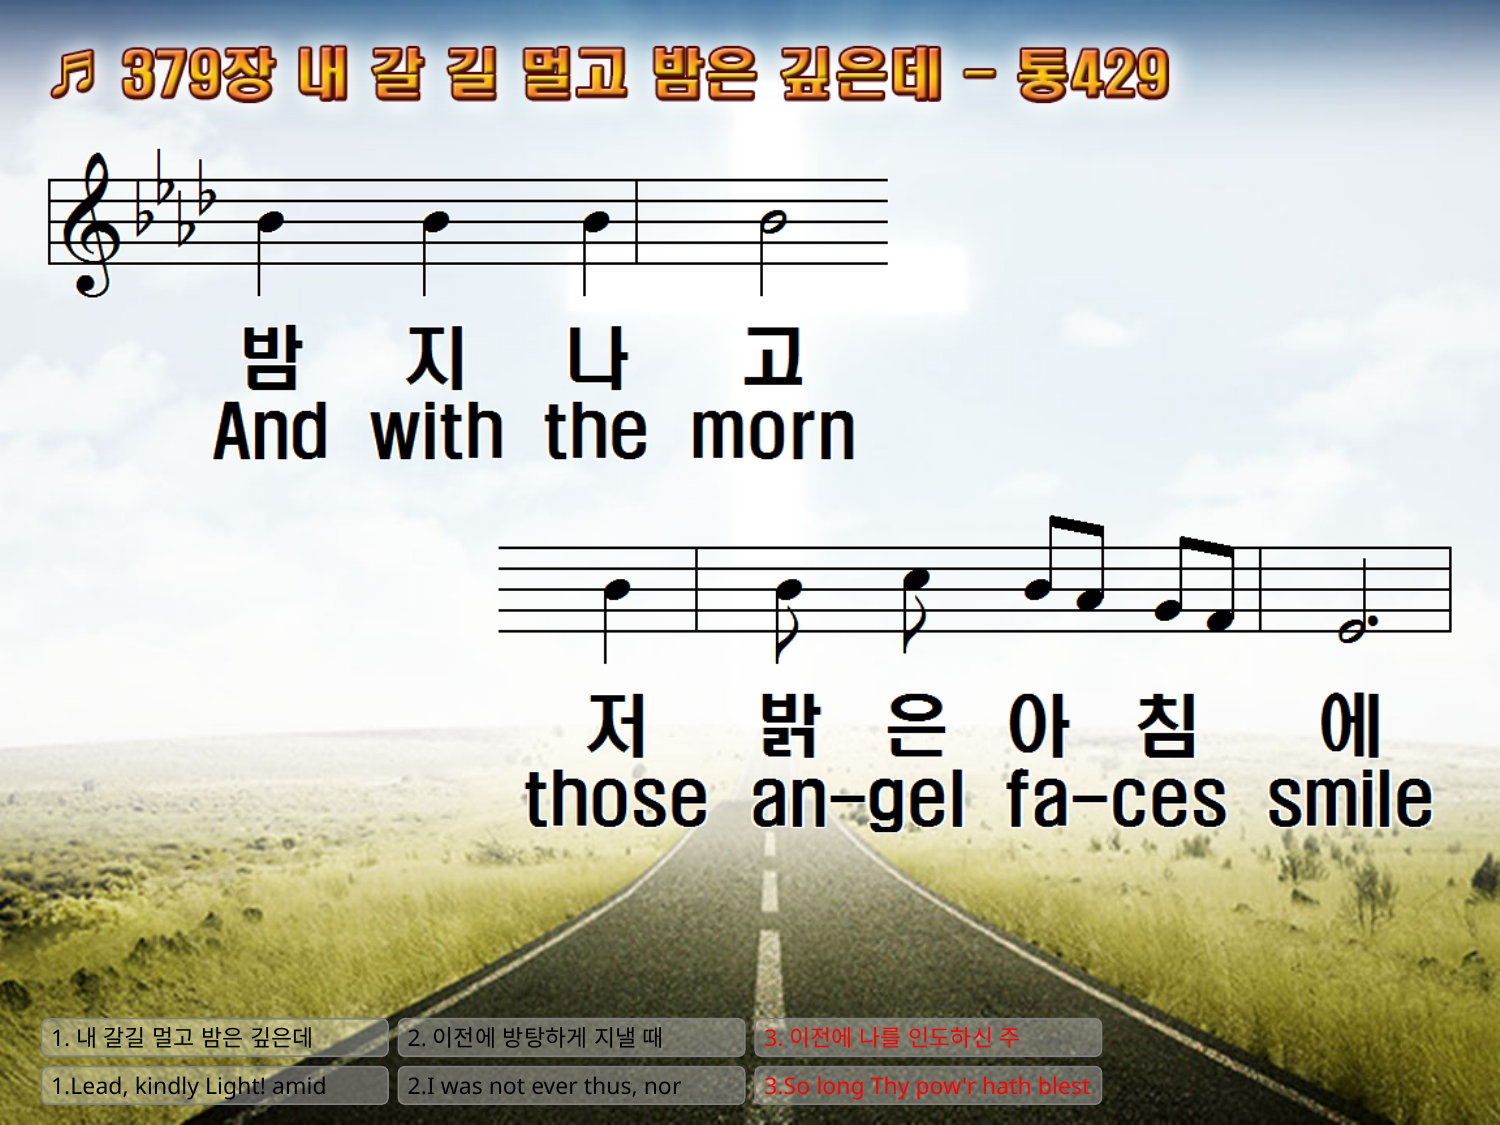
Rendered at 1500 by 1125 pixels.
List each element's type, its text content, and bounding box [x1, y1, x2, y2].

text_box 1.내 갈길 멀고 밤은 깊은데 [41, 1018, 389, 1057]
text_box 2.I was not ever thus, nor [398, 1066, 745, 1105]
text_box 3.So long Thy pow'r hath blest [755, 1066, 1102, 1105]
text_box 3.이전에 나를 인도하신 주 [755, 1018, 1102, 1057]
text_box 1.Lead, kindly Light! amid [41, 1066, 389, 1105]
picture [0, 0, 1500, 1125]
text_box 2.이전에 방탕하게 지낼 때 [398, 1018, 745, 1057]
